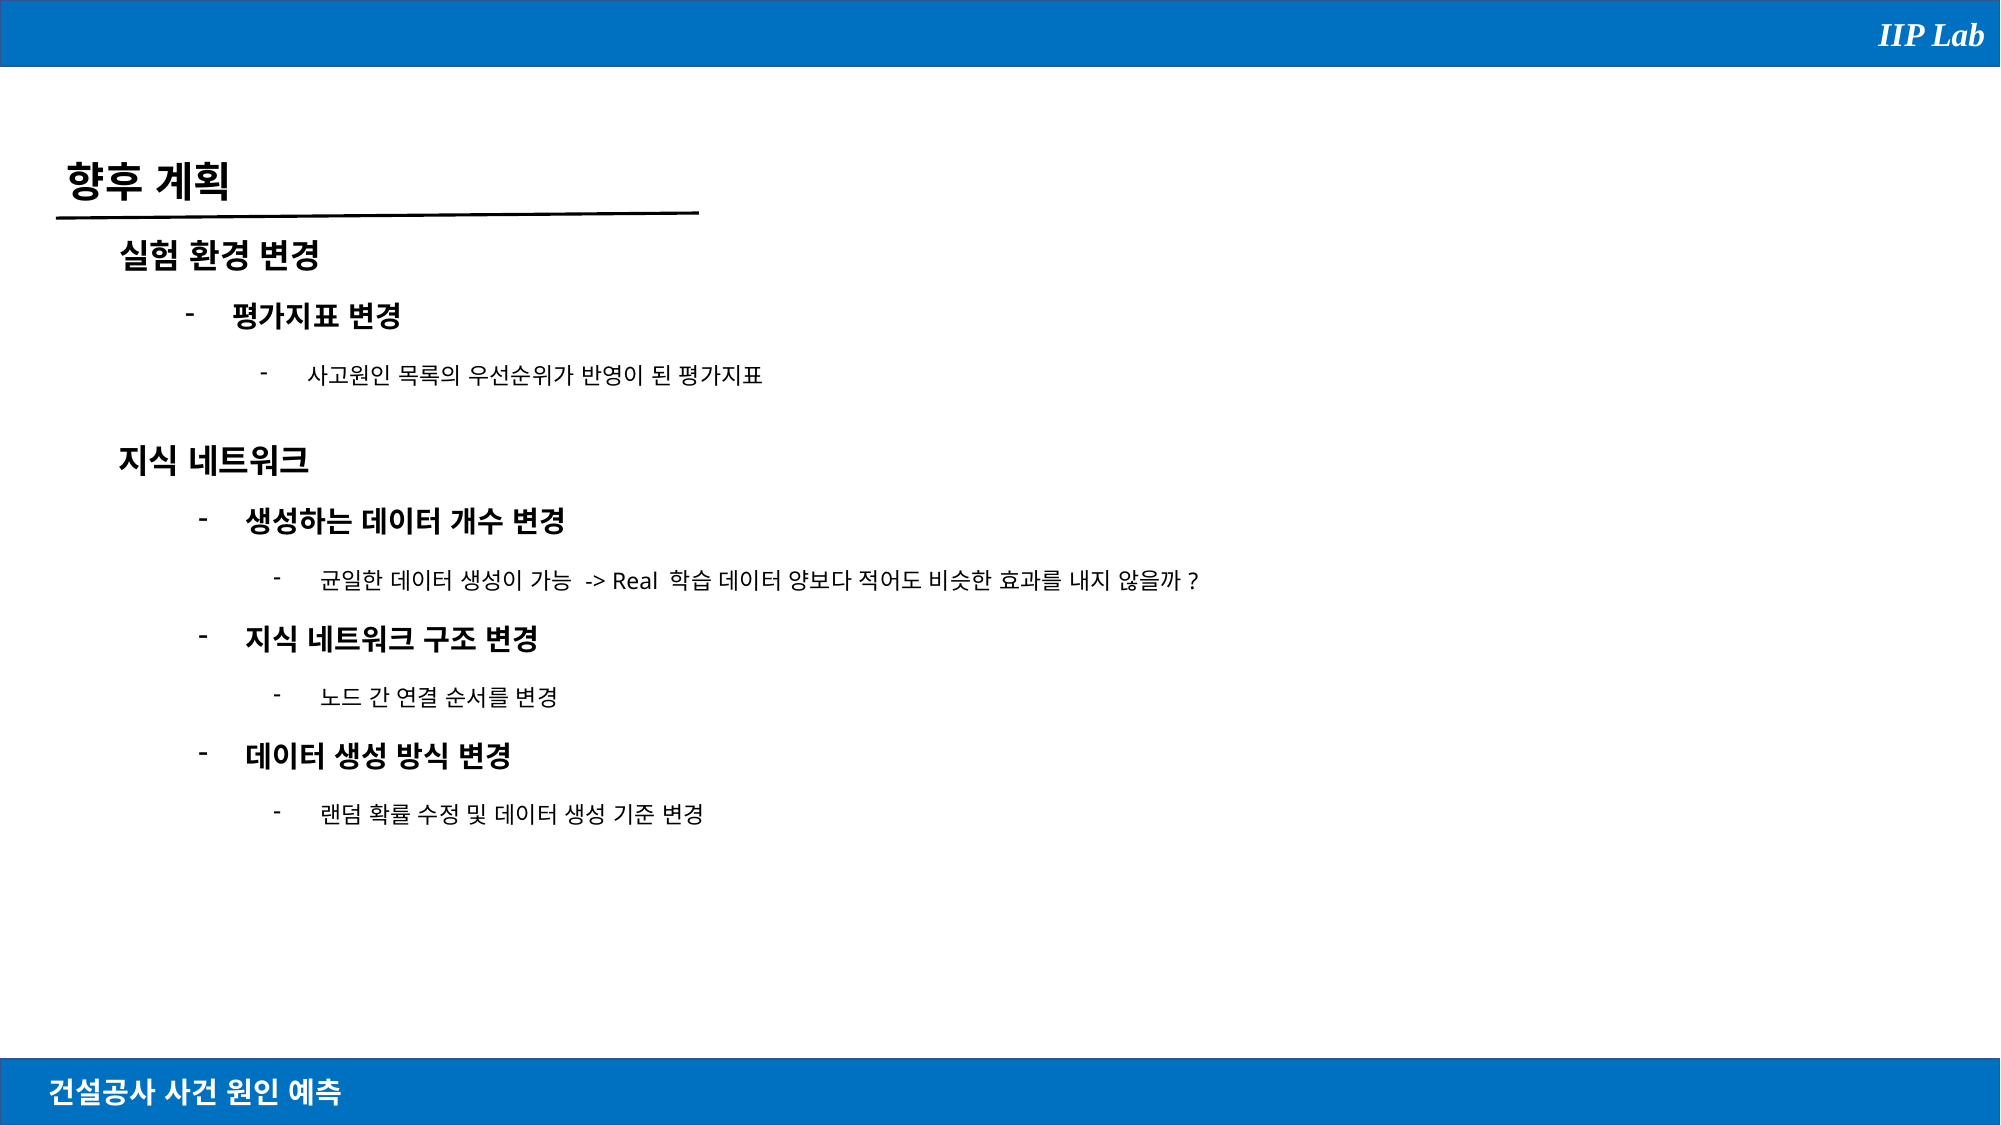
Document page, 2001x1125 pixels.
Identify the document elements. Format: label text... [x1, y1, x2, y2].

text_box [0, 1058, 2000, 1125]
text_box 평가지표 변경 사고원인 목록의 우선순위가 반영이 된 평가지표 [170, 291, 780, 397]
text_box 향후 계획 [52, 148, 1346, 214]
text_box IIP Lab [0, 0, 2000, 67]
text_box 지식 네트워크 [103, 433, 326, 488]
text_box 실험 환경 변경 [104, 228, 336, 283]
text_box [55, 213, 706, 219]
text_box 생성하는 데이터 개수 변경 균일한 데이터 생성이 가능 -> Real 학습 데이터 양보다 적어도 비슷한 효과를 내지 않을까? 지식 네트워크 구조 변경 노드 간 연결 순서를 변경 데이터 생성 방식 변경 랜덤 확률 수정 및 데이터 생성 기준 변경 [183, 496, 1214, 836]
text_box 건설공사 사건 원인 예측 [33, 1066, 358, 1117]
